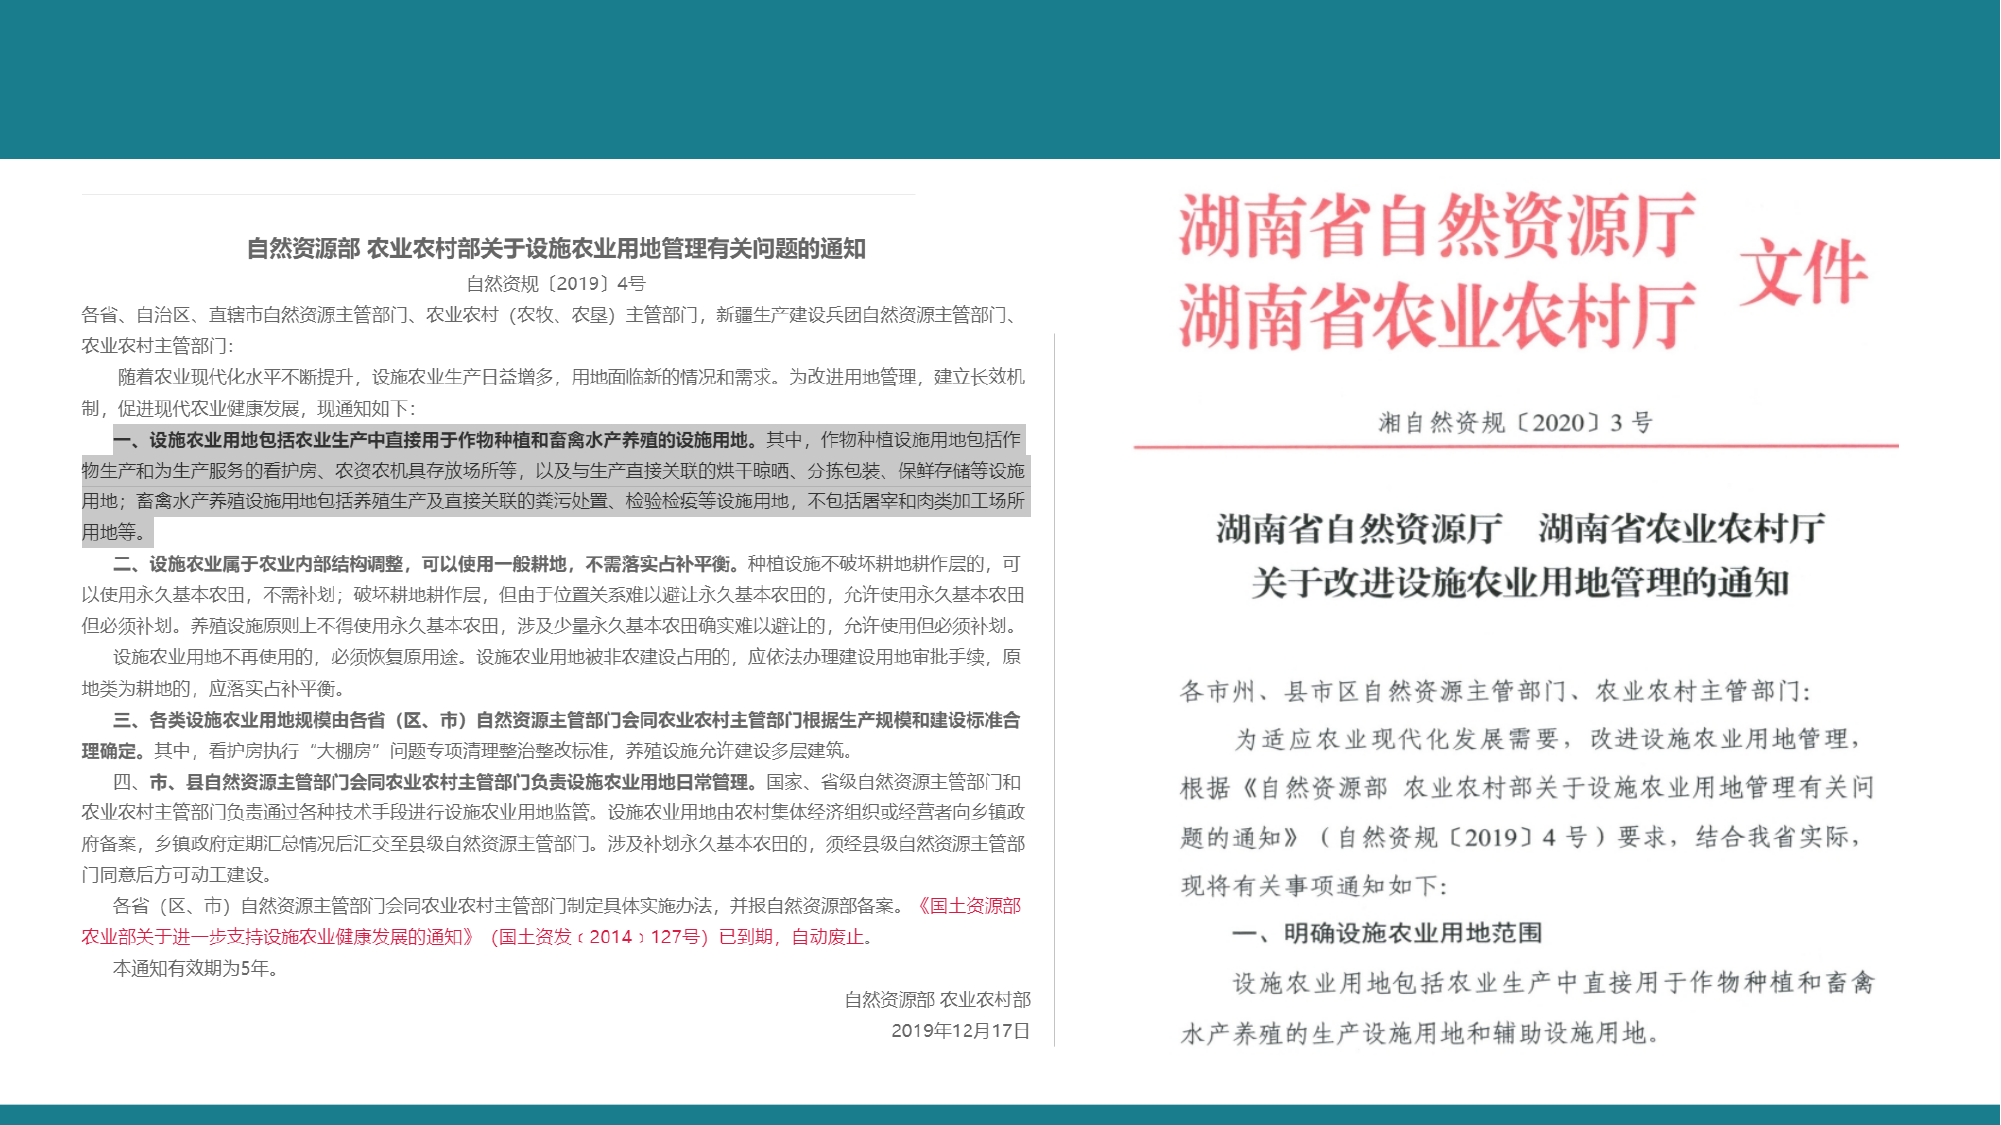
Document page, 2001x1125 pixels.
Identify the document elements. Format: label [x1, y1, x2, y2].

picture [58, 191, 1055, 1047]
picture [1131, 176, 1899, 1062]
